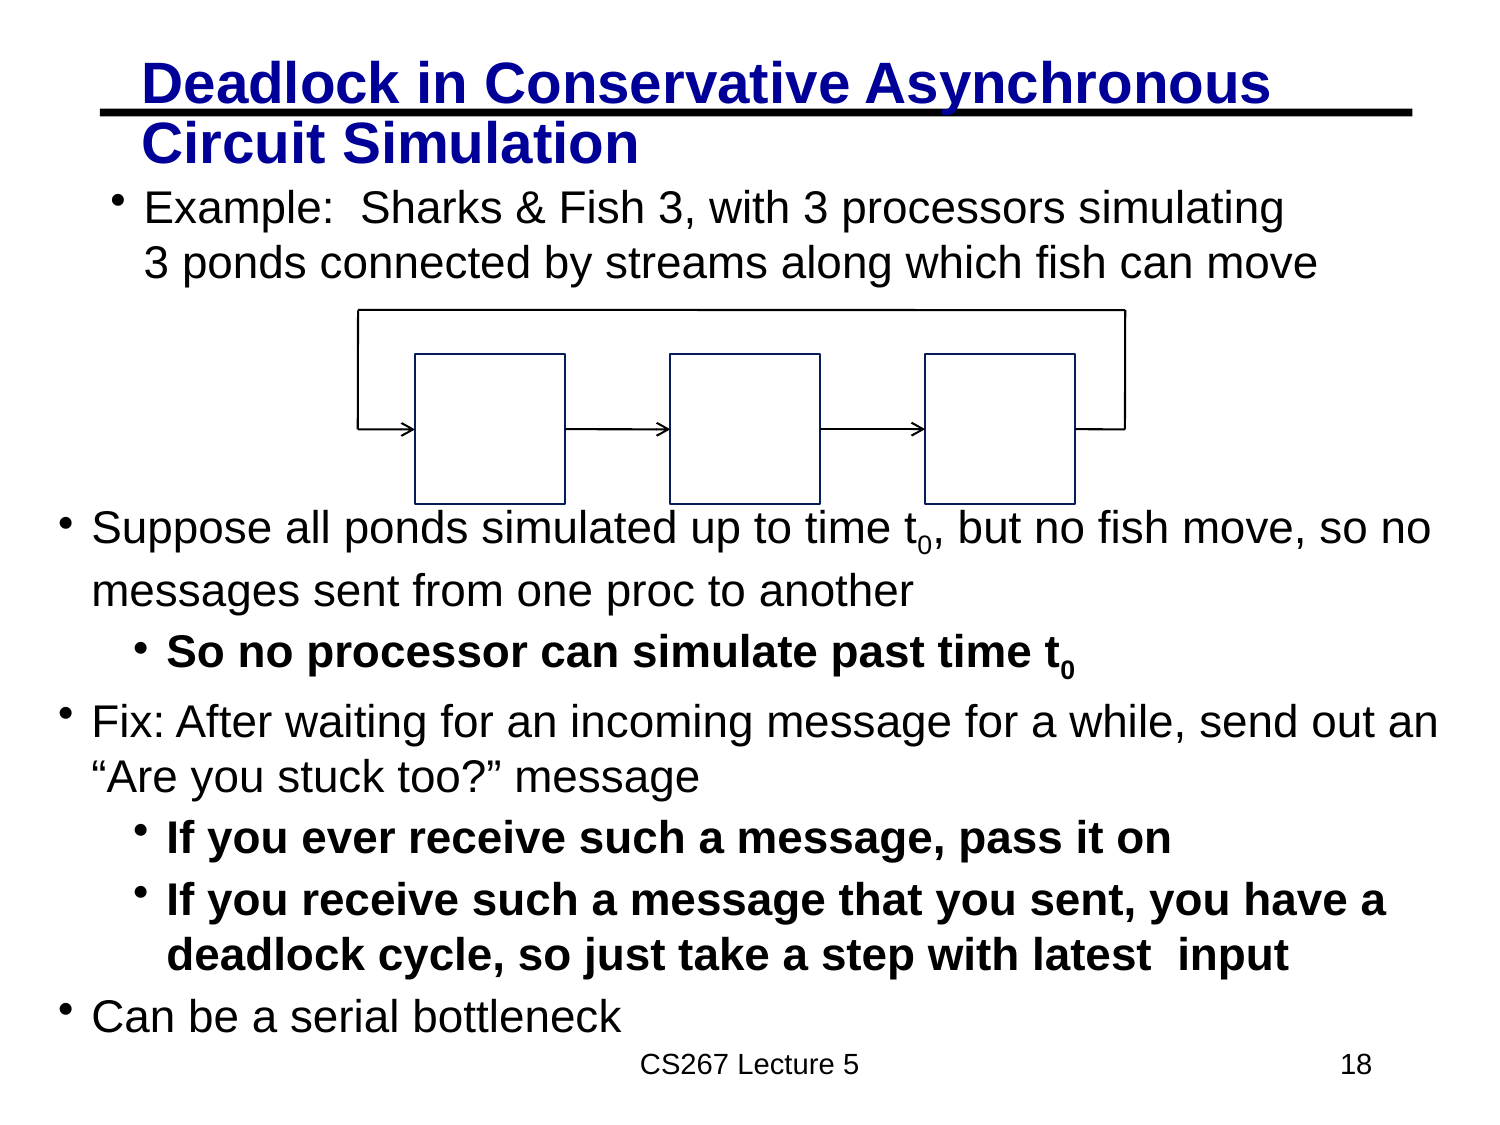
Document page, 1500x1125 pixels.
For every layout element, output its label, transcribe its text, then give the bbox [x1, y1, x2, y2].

list Example: Sharks & Fish 3, with 3 processors simulating 3 ponds connected by streams along which fish can move [99, 173, 1388, 493]
text_box Suppose all ponds simulated up to time t0, but no fish move, so no messages sent from one proc to another So no processor can simulate past time t0 Fix: After waiting for an incoming message for a while, send out an “Are you stuck too?” message If you ever receive such a message, pass it on If you receive such a message that you sent, you have a deadlock cycle, so just take a step with latest input Can be a serial bottleneck [47, 493, 1469, 1046]
slide_number 18 [1074, 1046, 1388, 1101]
title Deadlock in Conservative Asynchronous Circuit Simulation [130, 49, 1470, 247]
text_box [357, 309, 1126, 505]
footer CS267 Lecture 5 [512, 1046, 988, 1101]
